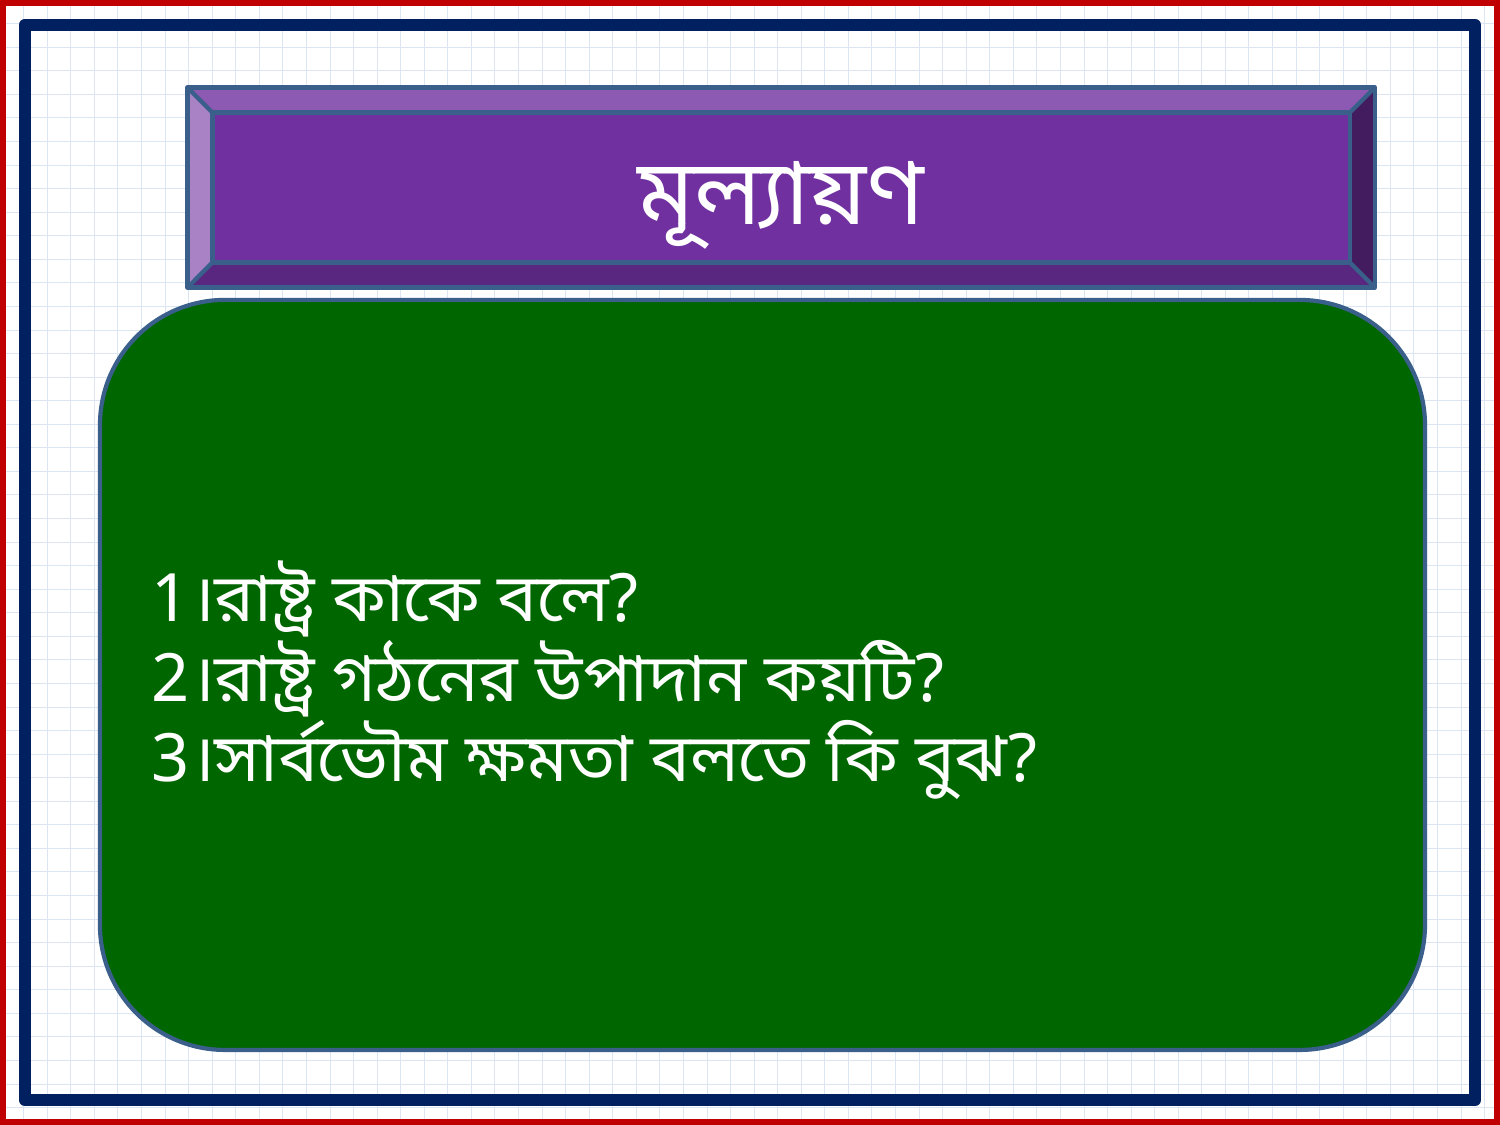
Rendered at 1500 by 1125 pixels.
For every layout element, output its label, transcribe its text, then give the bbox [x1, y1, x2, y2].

text_box 1।রাষ্ট্র কাকে বলে? 2।রাষ্ট্র গঠনের উপাদান কয়টি? 3।সার্বভৌম ক্ষমতা বলতে কি বুঝ? [97, 297, 1428, 1053]
text_box [0, 0, 1500, 1125]
text_box মূল্যায়ণ [185, 85, 1377, 290]
text_box [23, 23, 1477, 1102]
